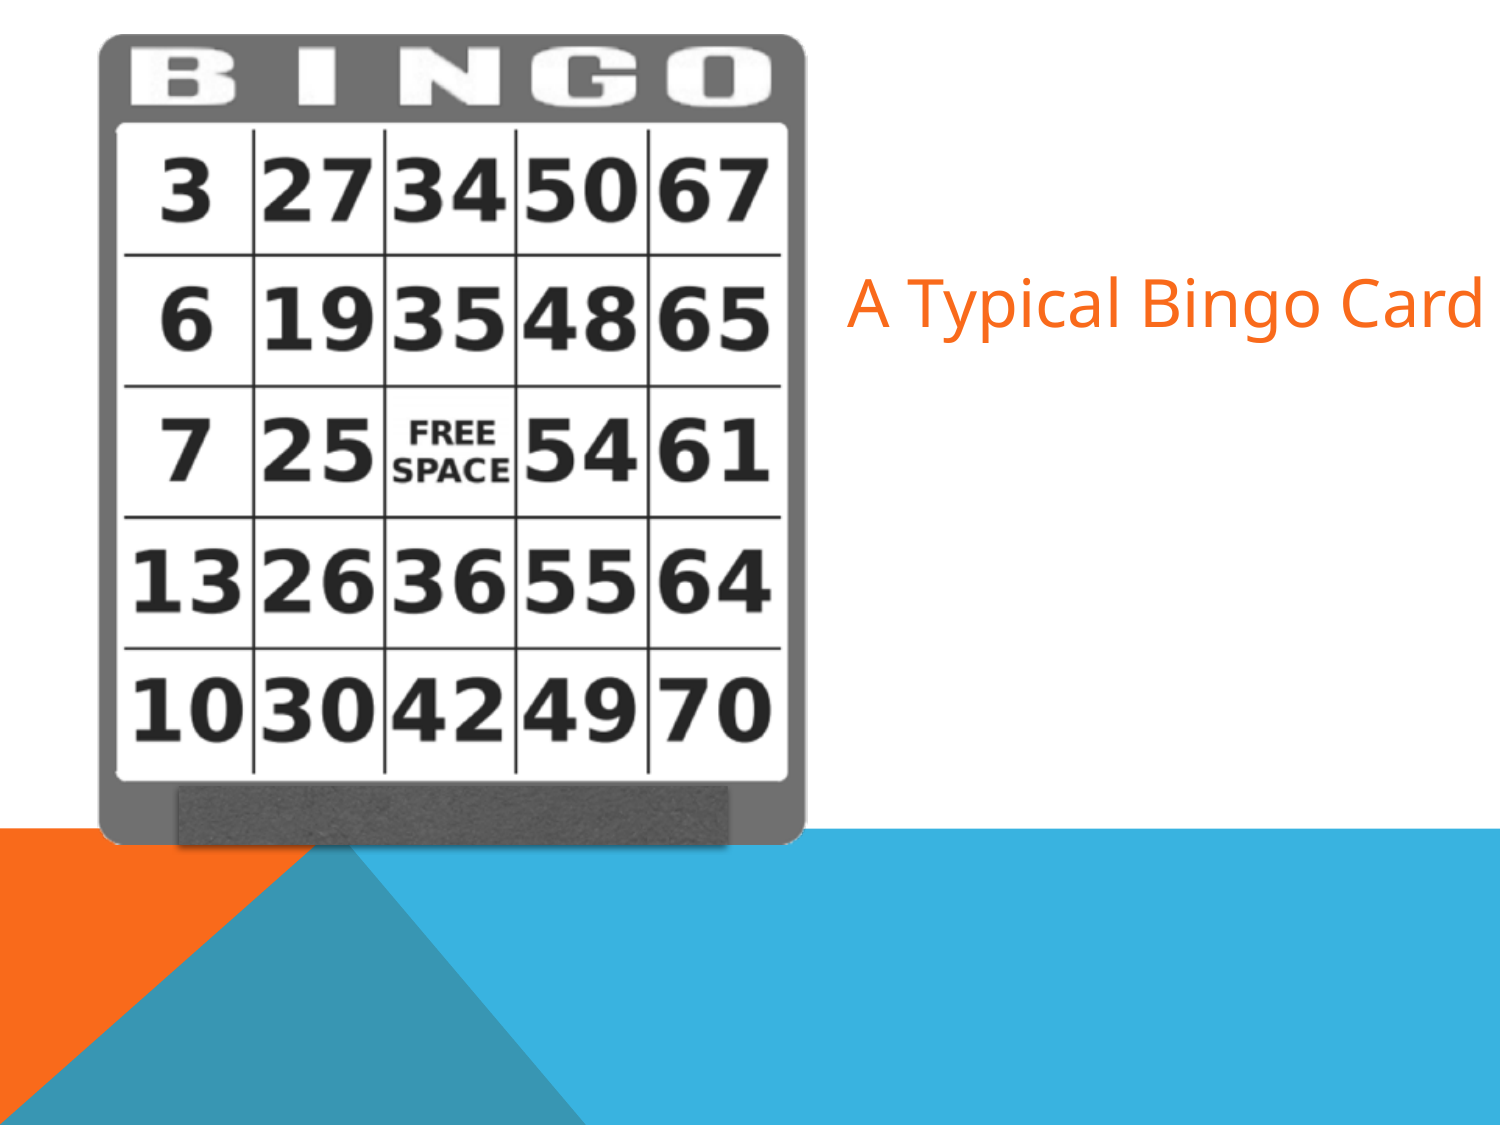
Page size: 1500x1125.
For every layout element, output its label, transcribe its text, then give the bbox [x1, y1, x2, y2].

text_box A Typical Bingo Card [863, 255, 1500, 347]
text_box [47, 34, 859, 846]
